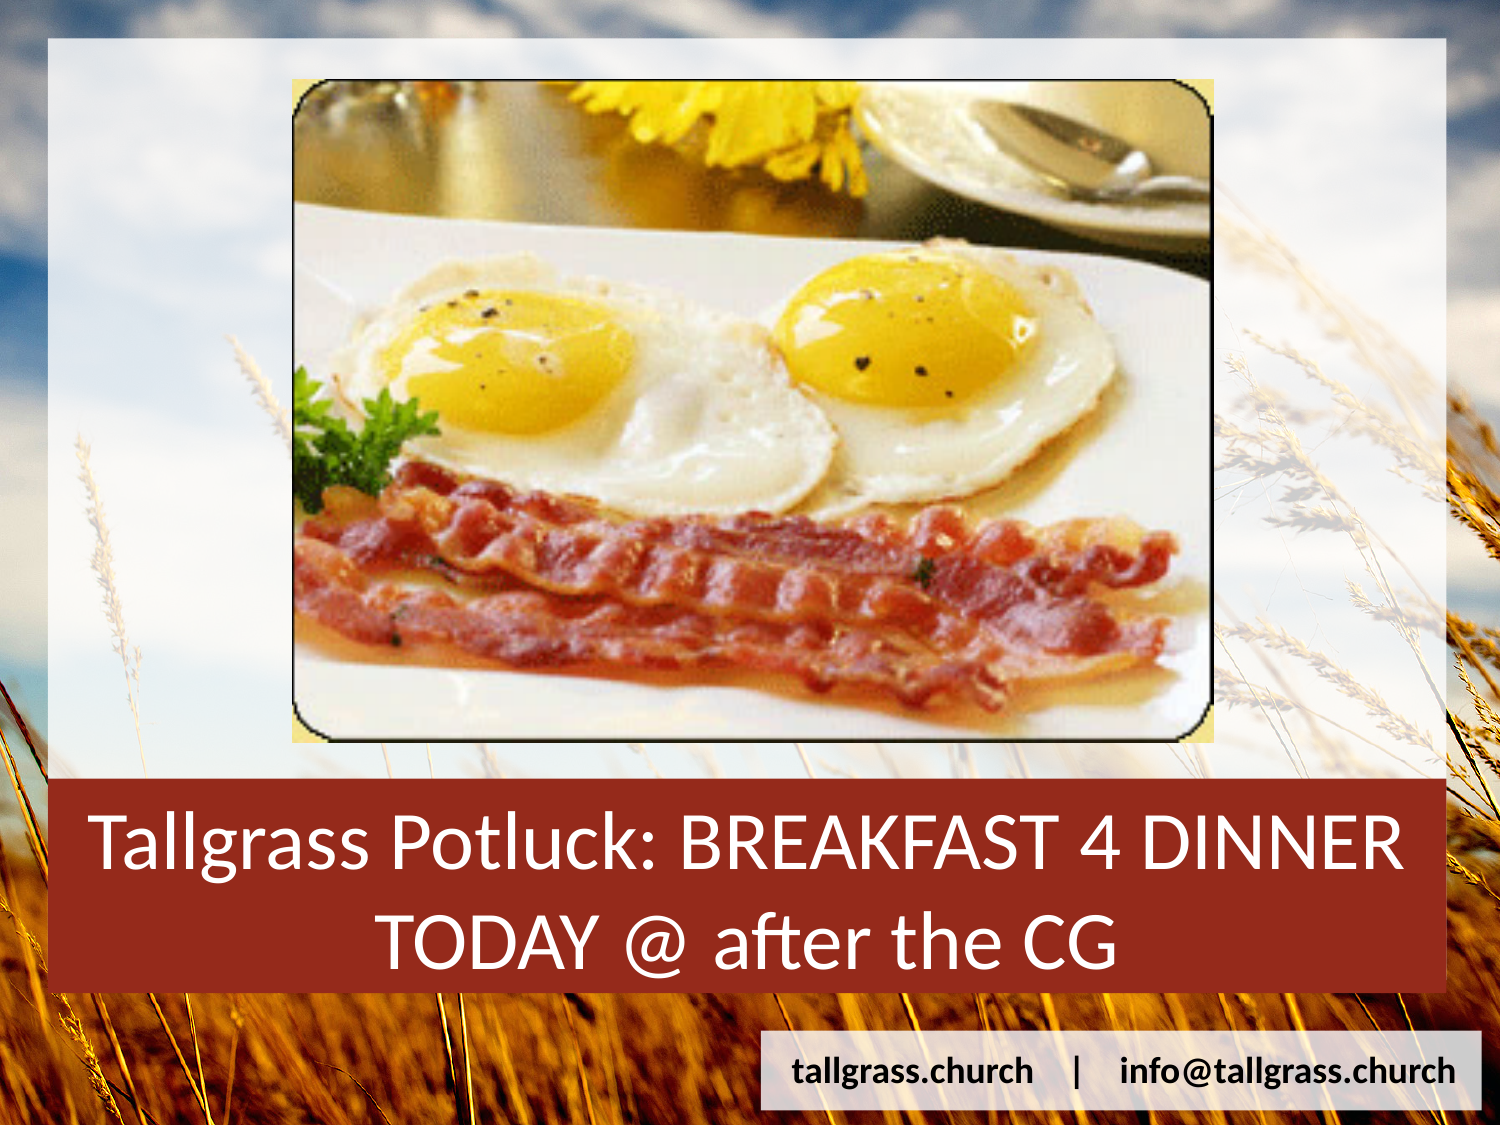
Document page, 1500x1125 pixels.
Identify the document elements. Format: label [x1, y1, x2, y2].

picture [292, 79, 1214, 743]
list [0, 0, 1500, 1125]
